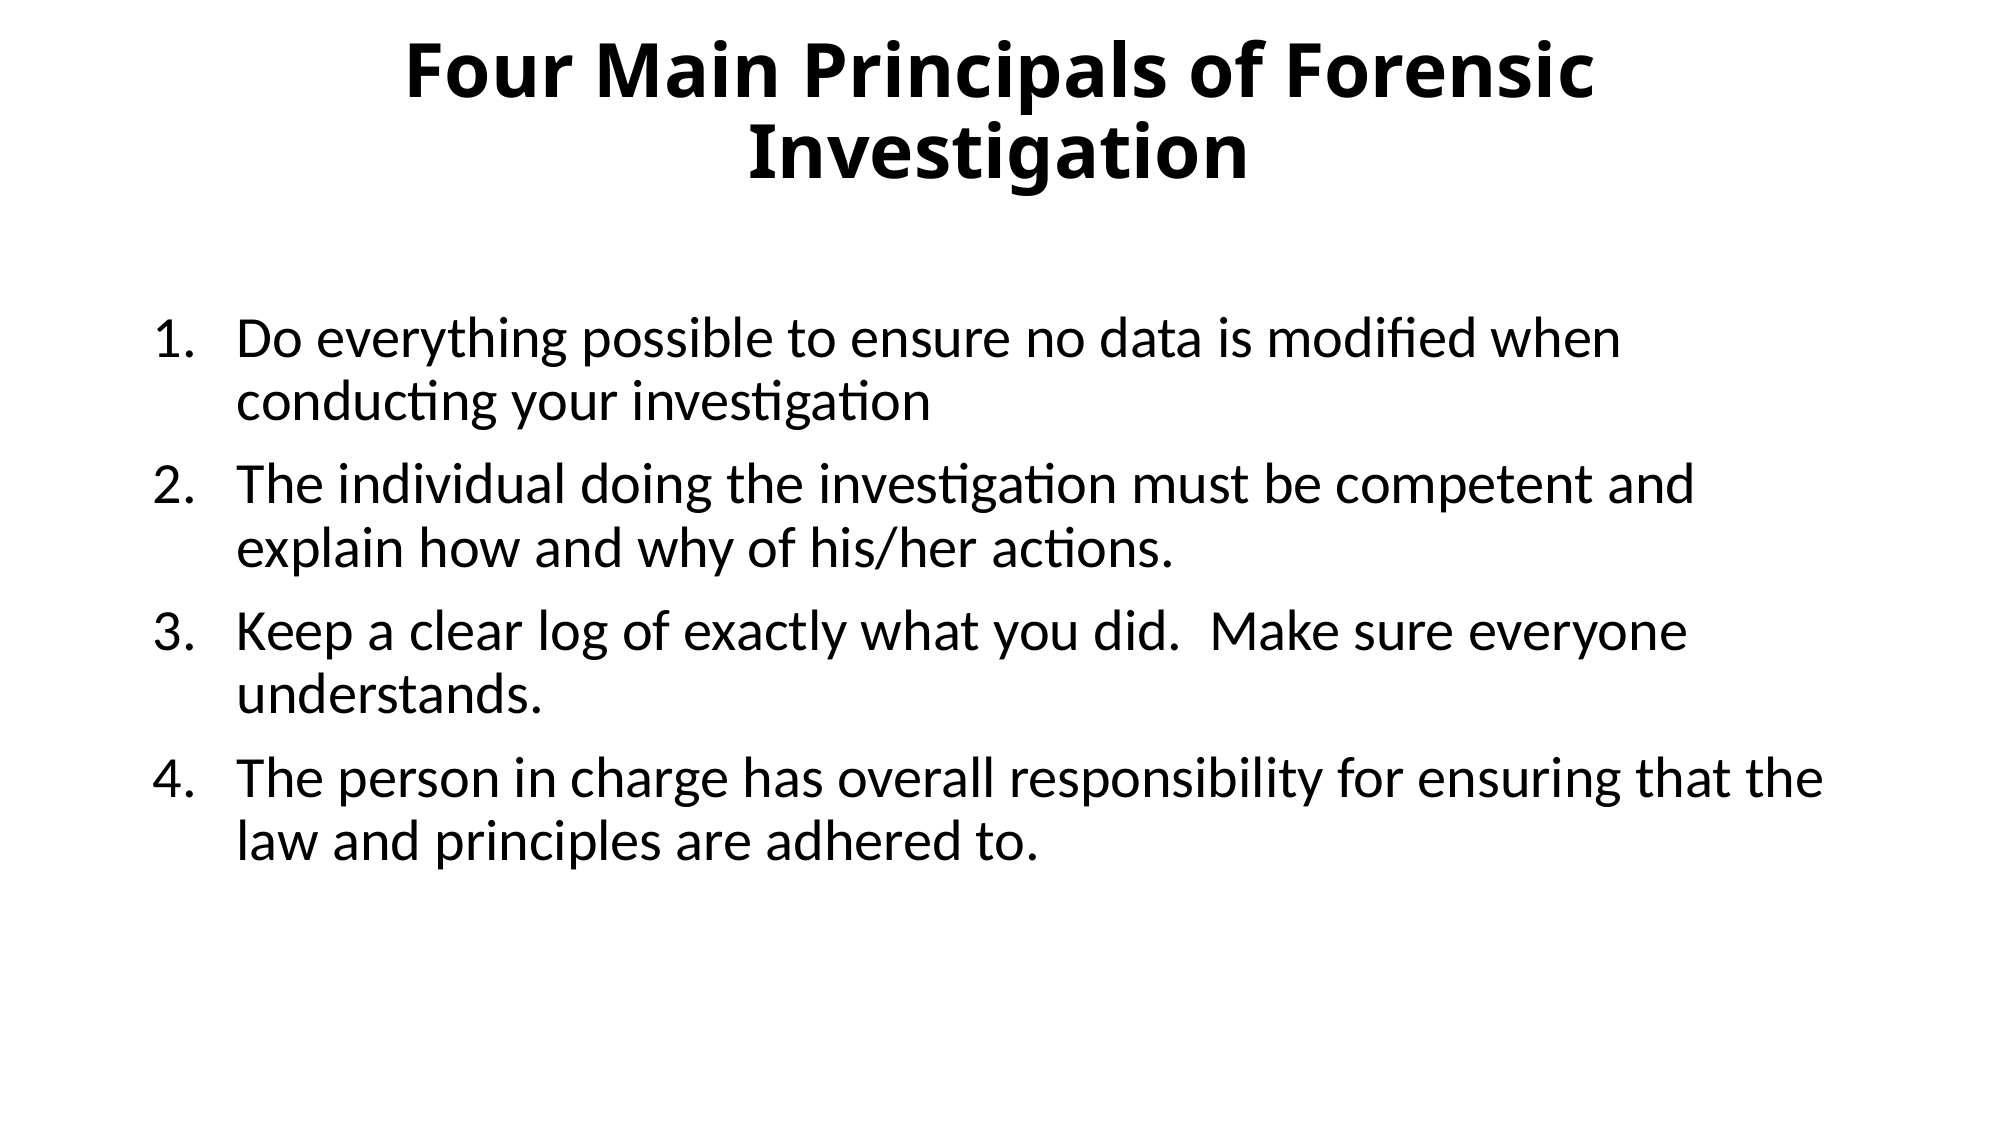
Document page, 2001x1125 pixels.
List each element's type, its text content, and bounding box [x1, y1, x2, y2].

title Four Main Principals of Forensic Investigation [137, 59, 1863, 278]
list Do everything possible to ensure no data is modified when conducting your investigation The individual doing the investigation must be competent and explain how and why of his/her actions. Keep a clear log of exactly what you did. Make sure everyone understands. The person in charge has overall responsibility for ensuring that the law and principles are adhered to. [137, 299, 1863, 1014]
